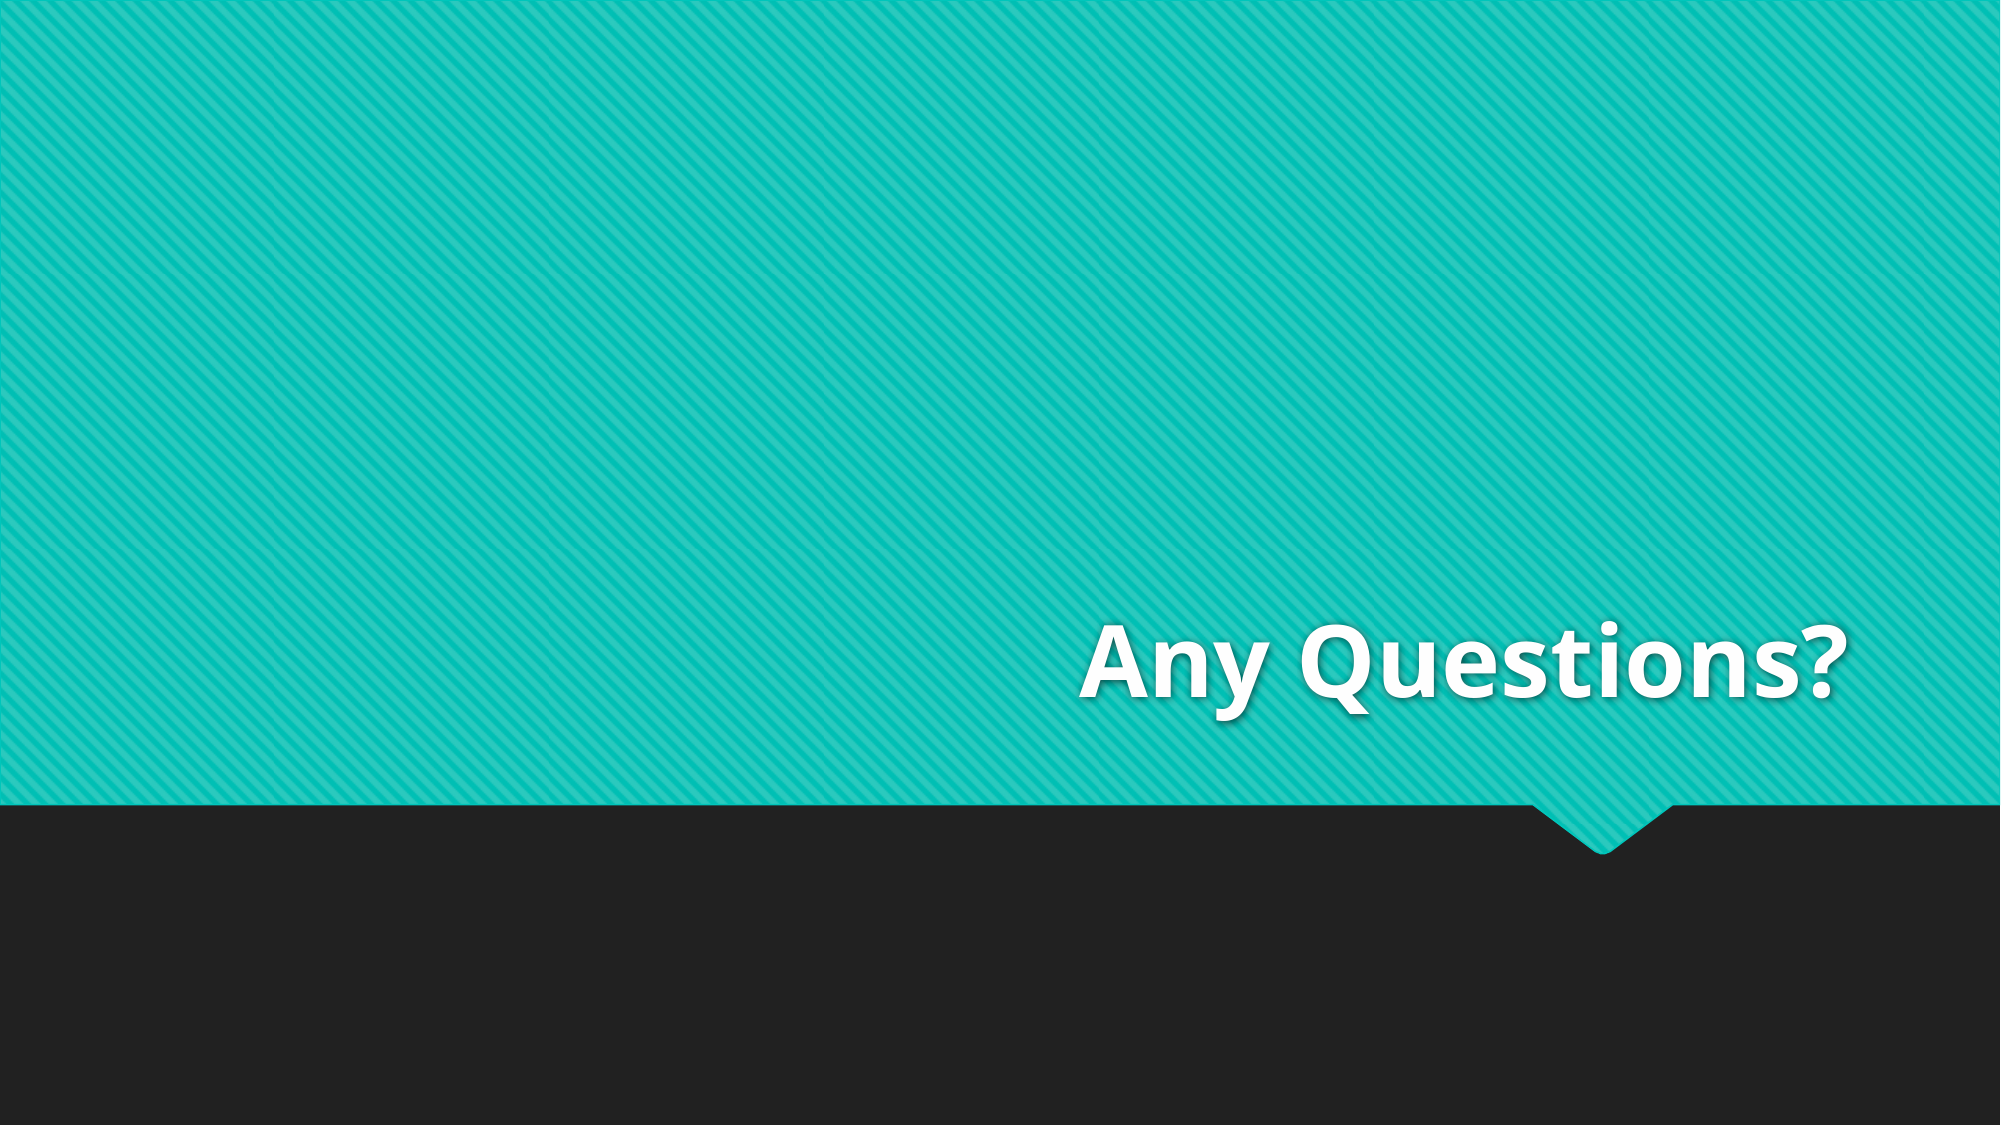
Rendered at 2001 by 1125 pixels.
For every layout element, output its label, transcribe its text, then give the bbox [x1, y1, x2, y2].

title Any Questions? [132, 484, 1866, 726]
